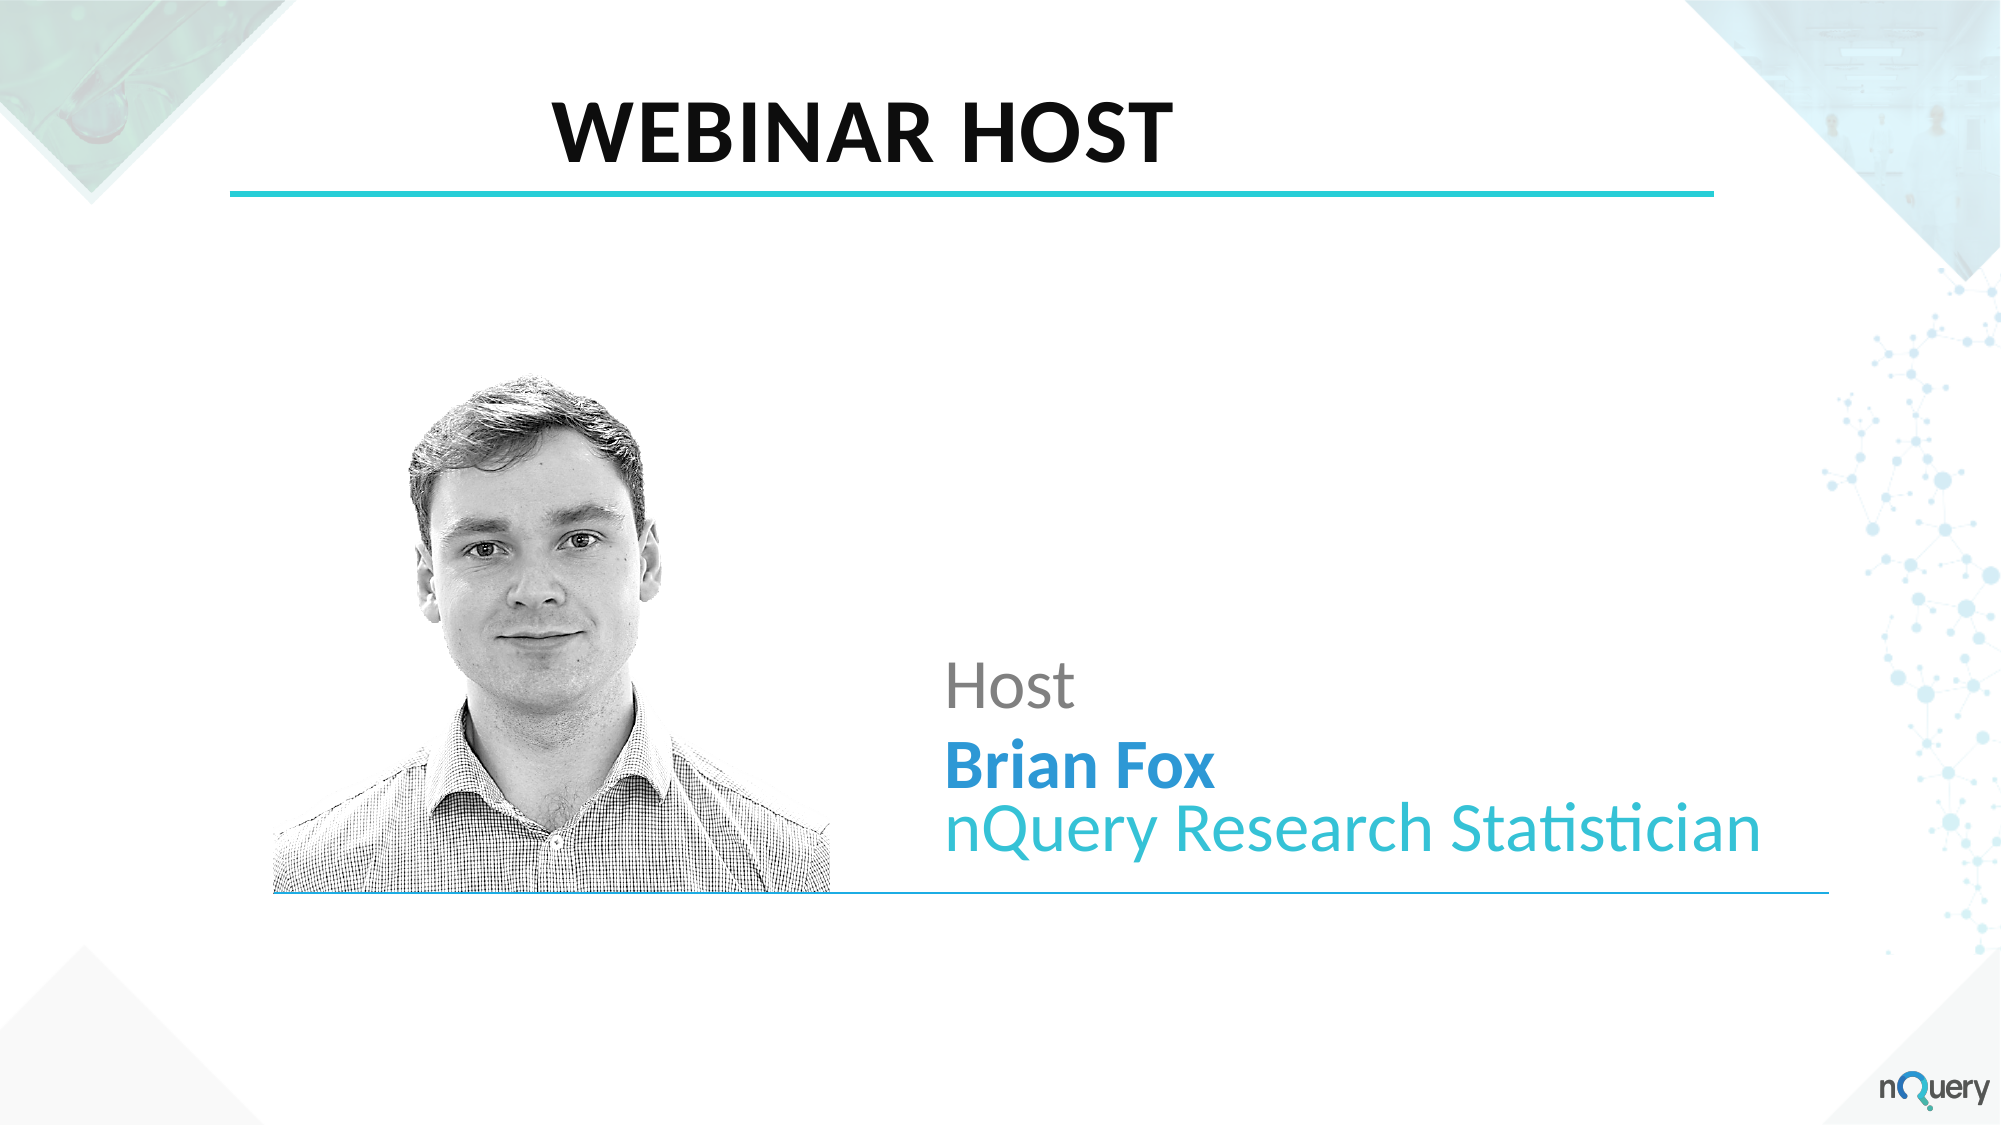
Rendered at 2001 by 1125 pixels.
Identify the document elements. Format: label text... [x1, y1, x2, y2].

text_box Host [929, 630, 1173, 730]
text_box Brian Fox [929, 710, 1292, 810]
table_header nQuery Research Statistician [930, 791, 2000, 891]
title Webinar Host [536, 49, 1608, 232]
picture [273, 337, 830, 892]
picture [1866, 1052, 2001, 1125]
